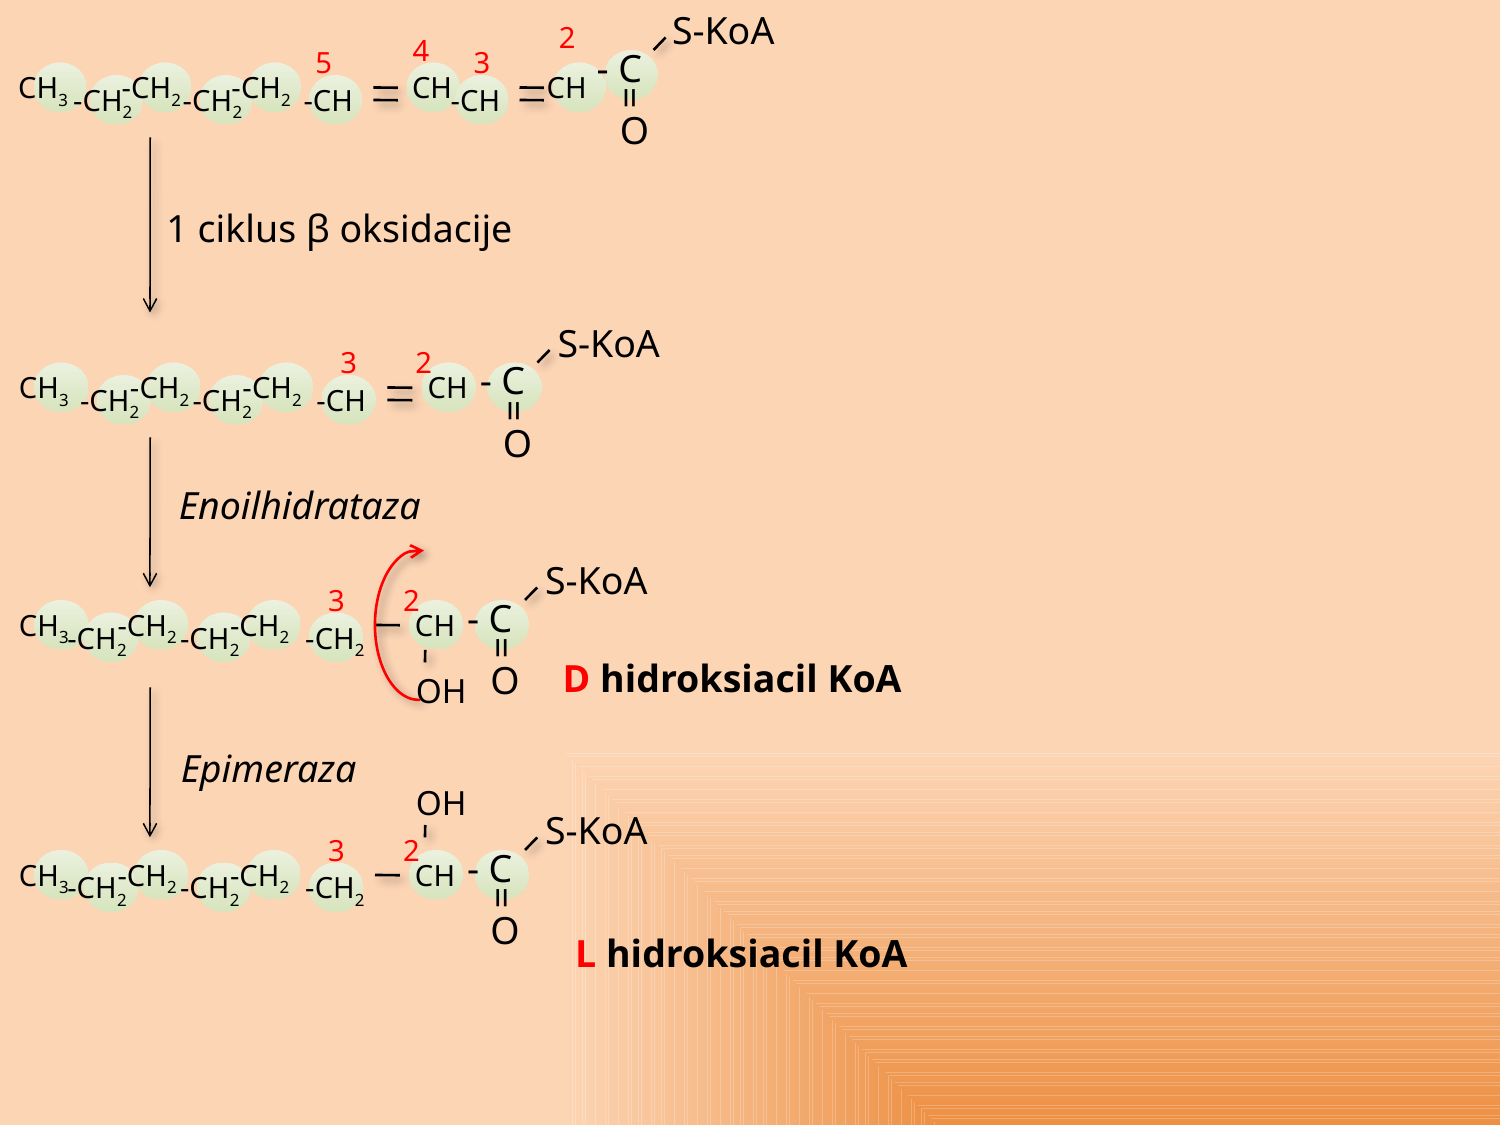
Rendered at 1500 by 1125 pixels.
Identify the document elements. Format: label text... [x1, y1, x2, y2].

text_box D hidroksiacil KoA [673, 624, 917, 708]
text_box 1 ciklus β oksidacije [151, 174, 528, 258]
text_box [409, 544, 419, 548]
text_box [0, 549, 669, 719]
text_box Epimeraza [149, 737, 388, 773]
text_box Enoilhidrataza [149, 482, 450, 535]
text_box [0, 0, 794, 161]
text_box L hidroksiacil KoA [560, 900, 923, 983]
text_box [0, 312, 681, 474]
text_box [0, 774, 669, 961]
